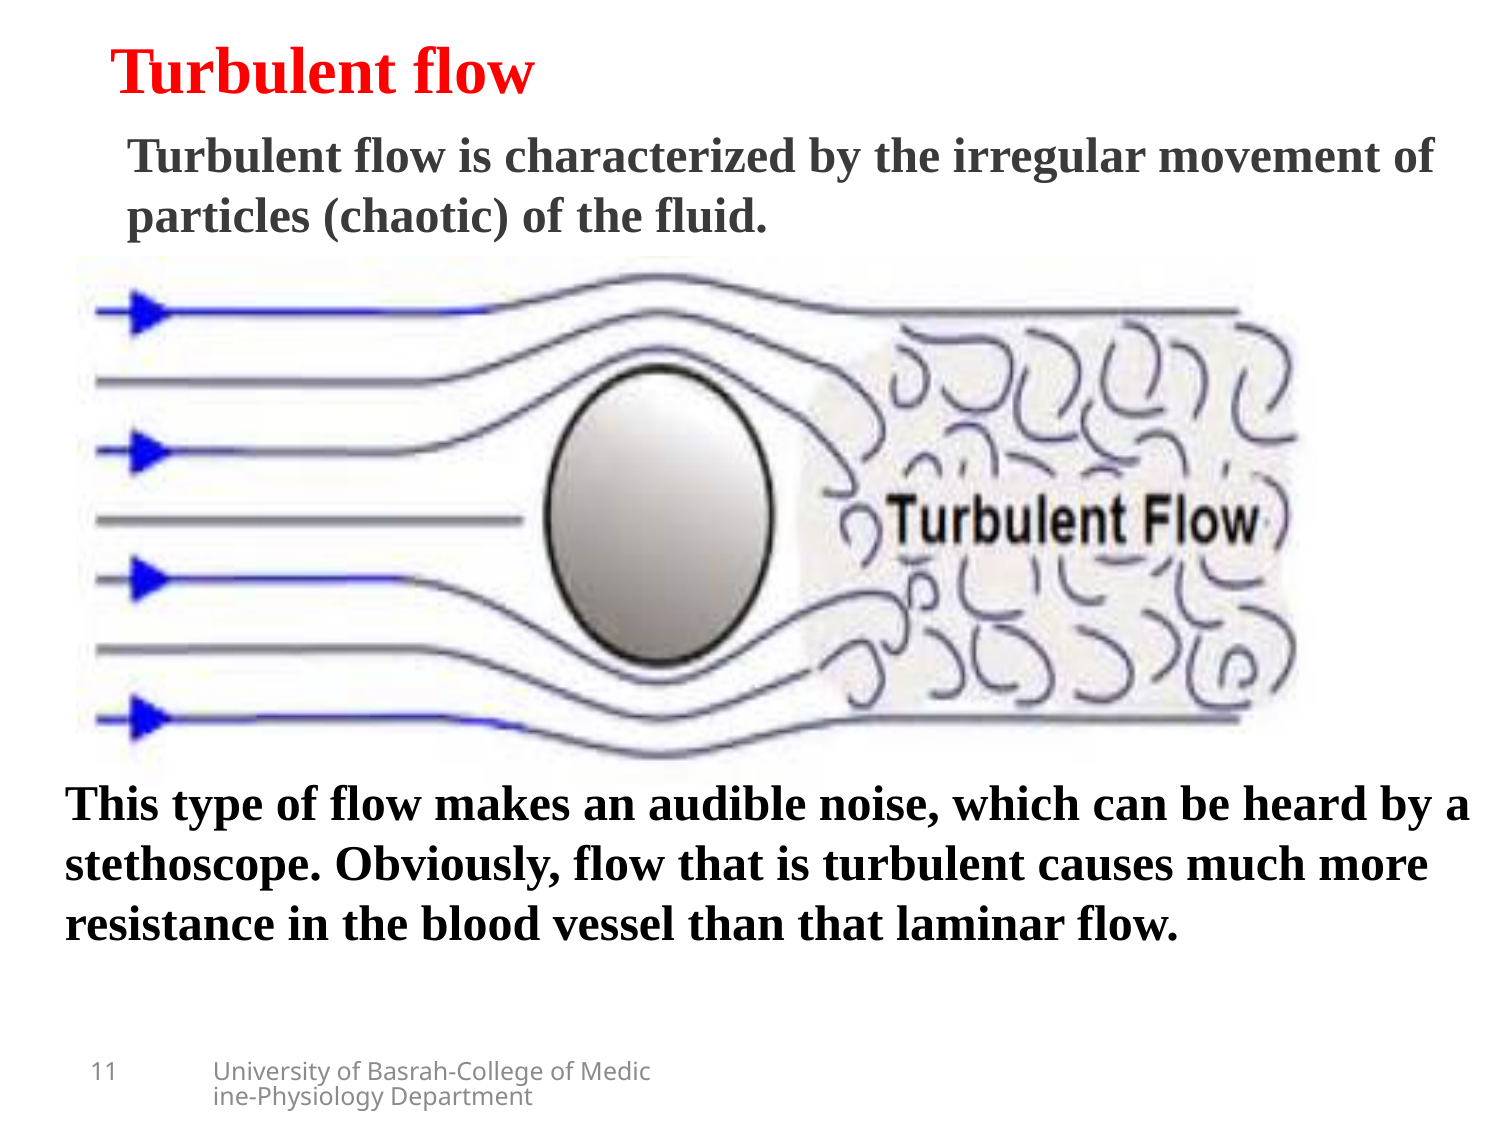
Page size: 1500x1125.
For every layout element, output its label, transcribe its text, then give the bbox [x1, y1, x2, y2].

text_box This type of flow makes an audible noise, which can be heard by a stethoscope. Obviously, flow that is turbulent causes much more resistance in the blood vessel than that laminar flow. [50, 763, 1500, 958]
text_box Turbulent flow is characterized by the irregular movement of particles (chaotic) of the fluid. [112, 114, 1476, 250]
picture [76, 256, 1317, 788]
text_box Turbulent flow [78, 19, 552, 114]
slide_number 11 [75, 1042, 425, 1103]
footer University of Basrah-College of Medicine-Physiology Department [512, 1042, 988, 1103]
